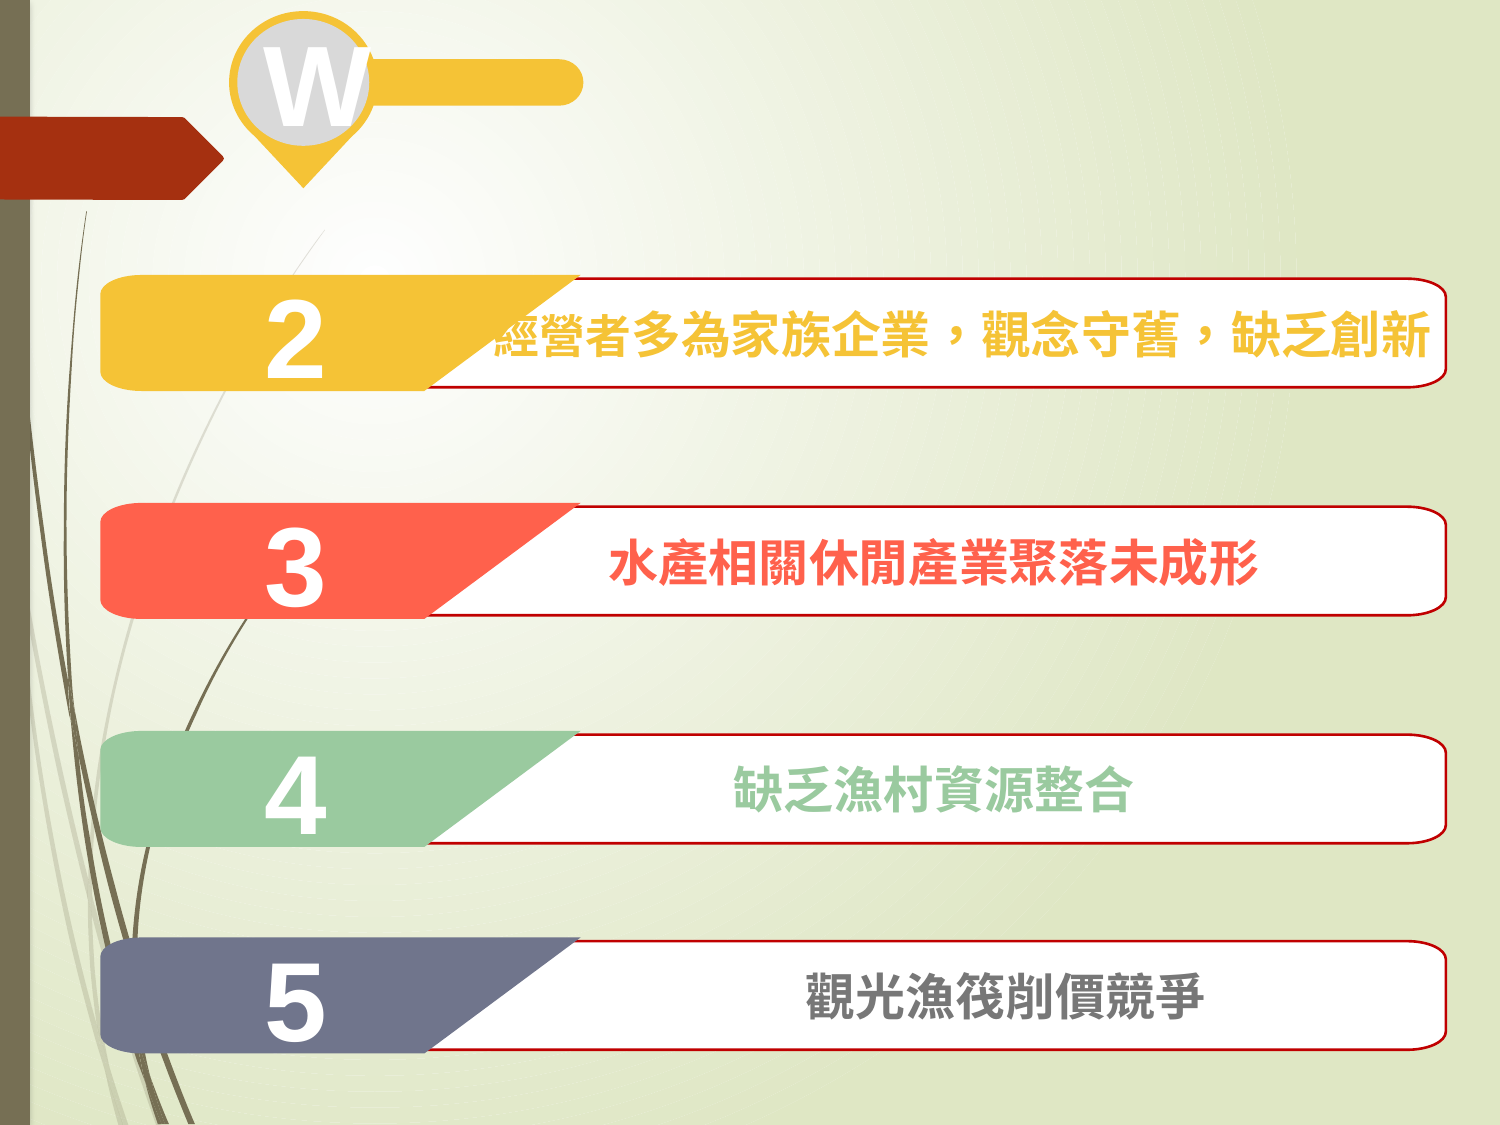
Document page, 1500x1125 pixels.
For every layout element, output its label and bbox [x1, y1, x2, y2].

text_box [100, 730, 1447, 848]
text_box [100, 937, 1447, 1054]
text_box [100, 502, 1447, 620]
text_box [100, 274, 1447, 392]
text_box [228, 3, 584, 189]
